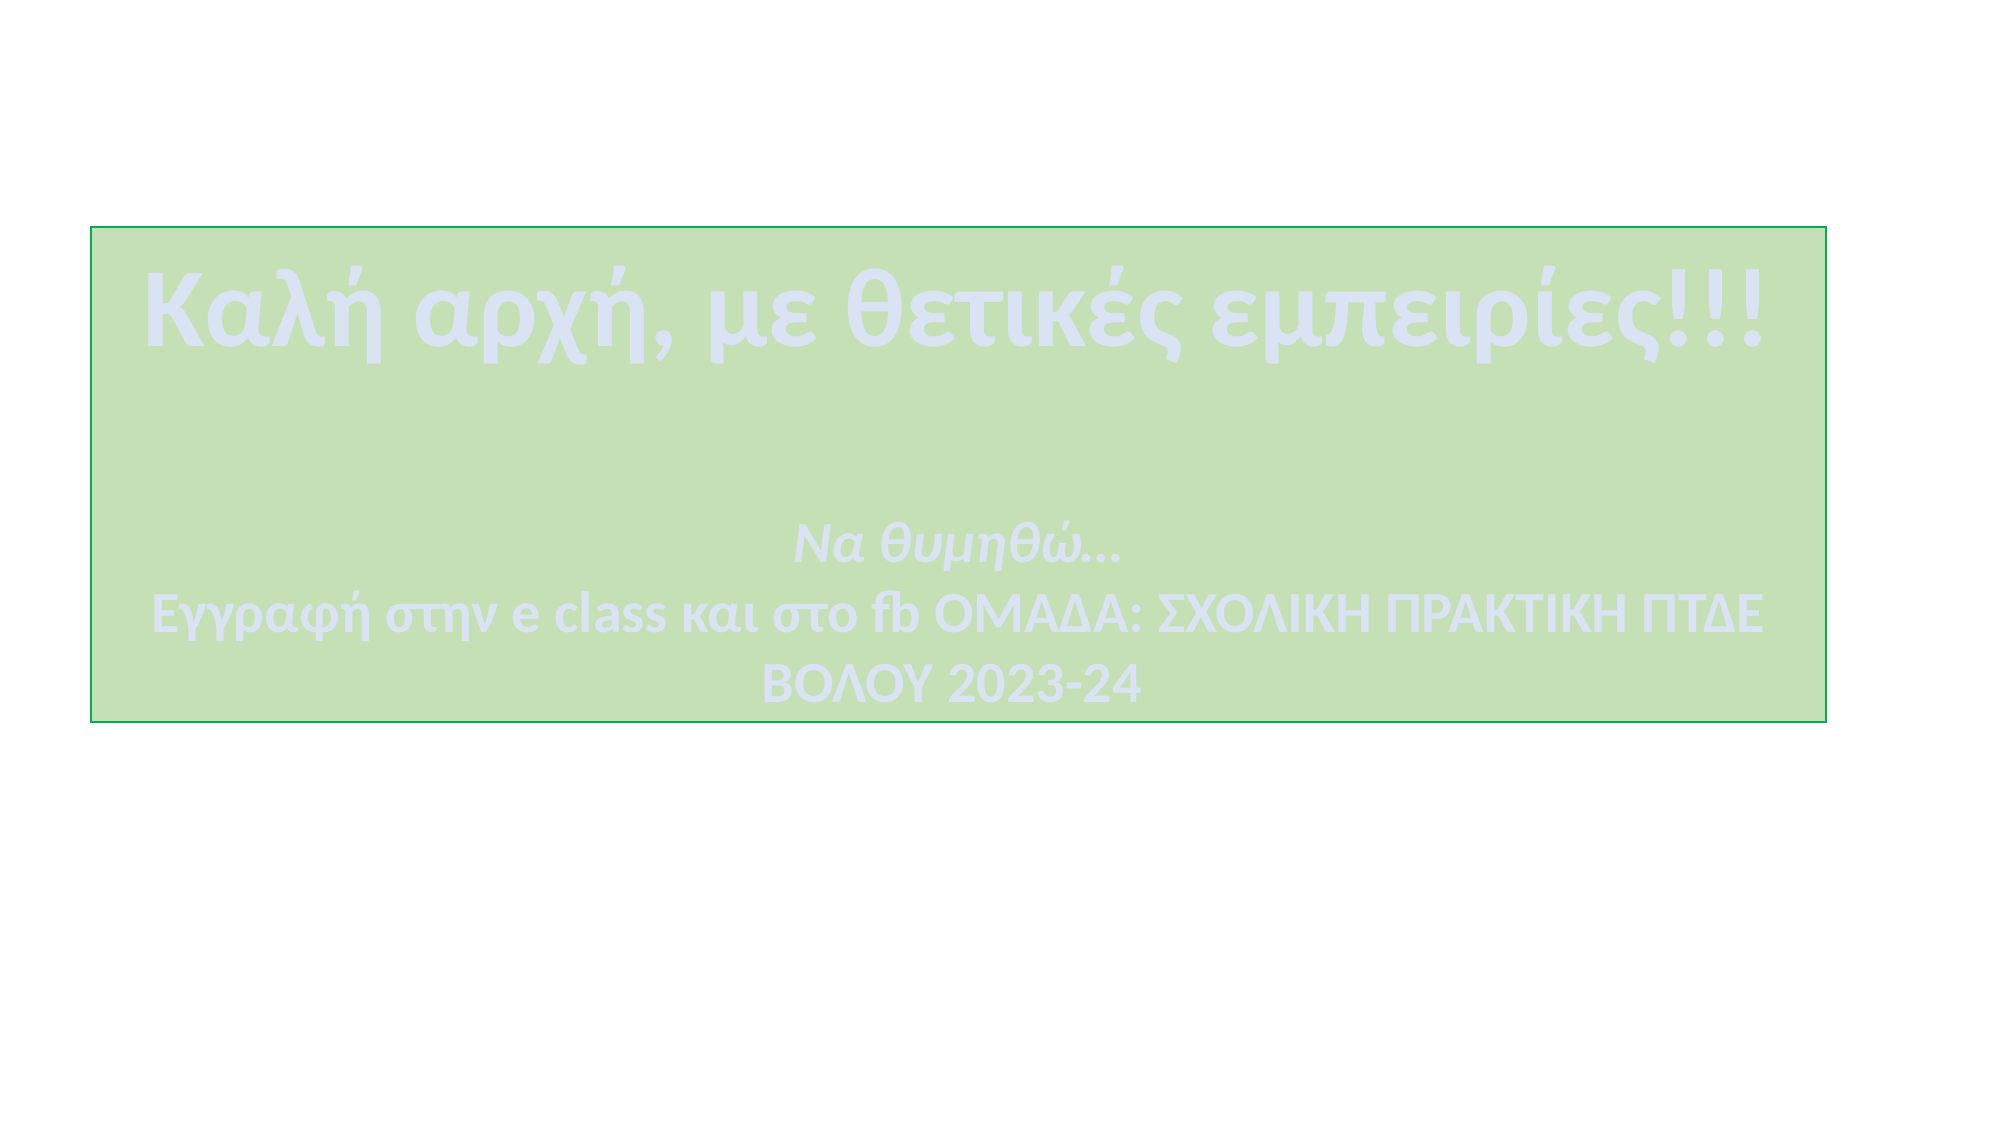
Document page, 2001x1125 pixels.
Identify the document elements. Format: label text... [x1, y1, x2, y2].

text_box Καλή αρχή, με θετικές εμπειρίες!!! Να θυμηθώ… Εγγραφή στην e class και στο fb ΟΜΑΔΑ: ΣΧΟΛΙΚΗ ΠΡΑΚΤΙΚΗ ΠΤΔΕ ΒΟΛΟΥ 2023-24 [90, 226, 1827, 723]
